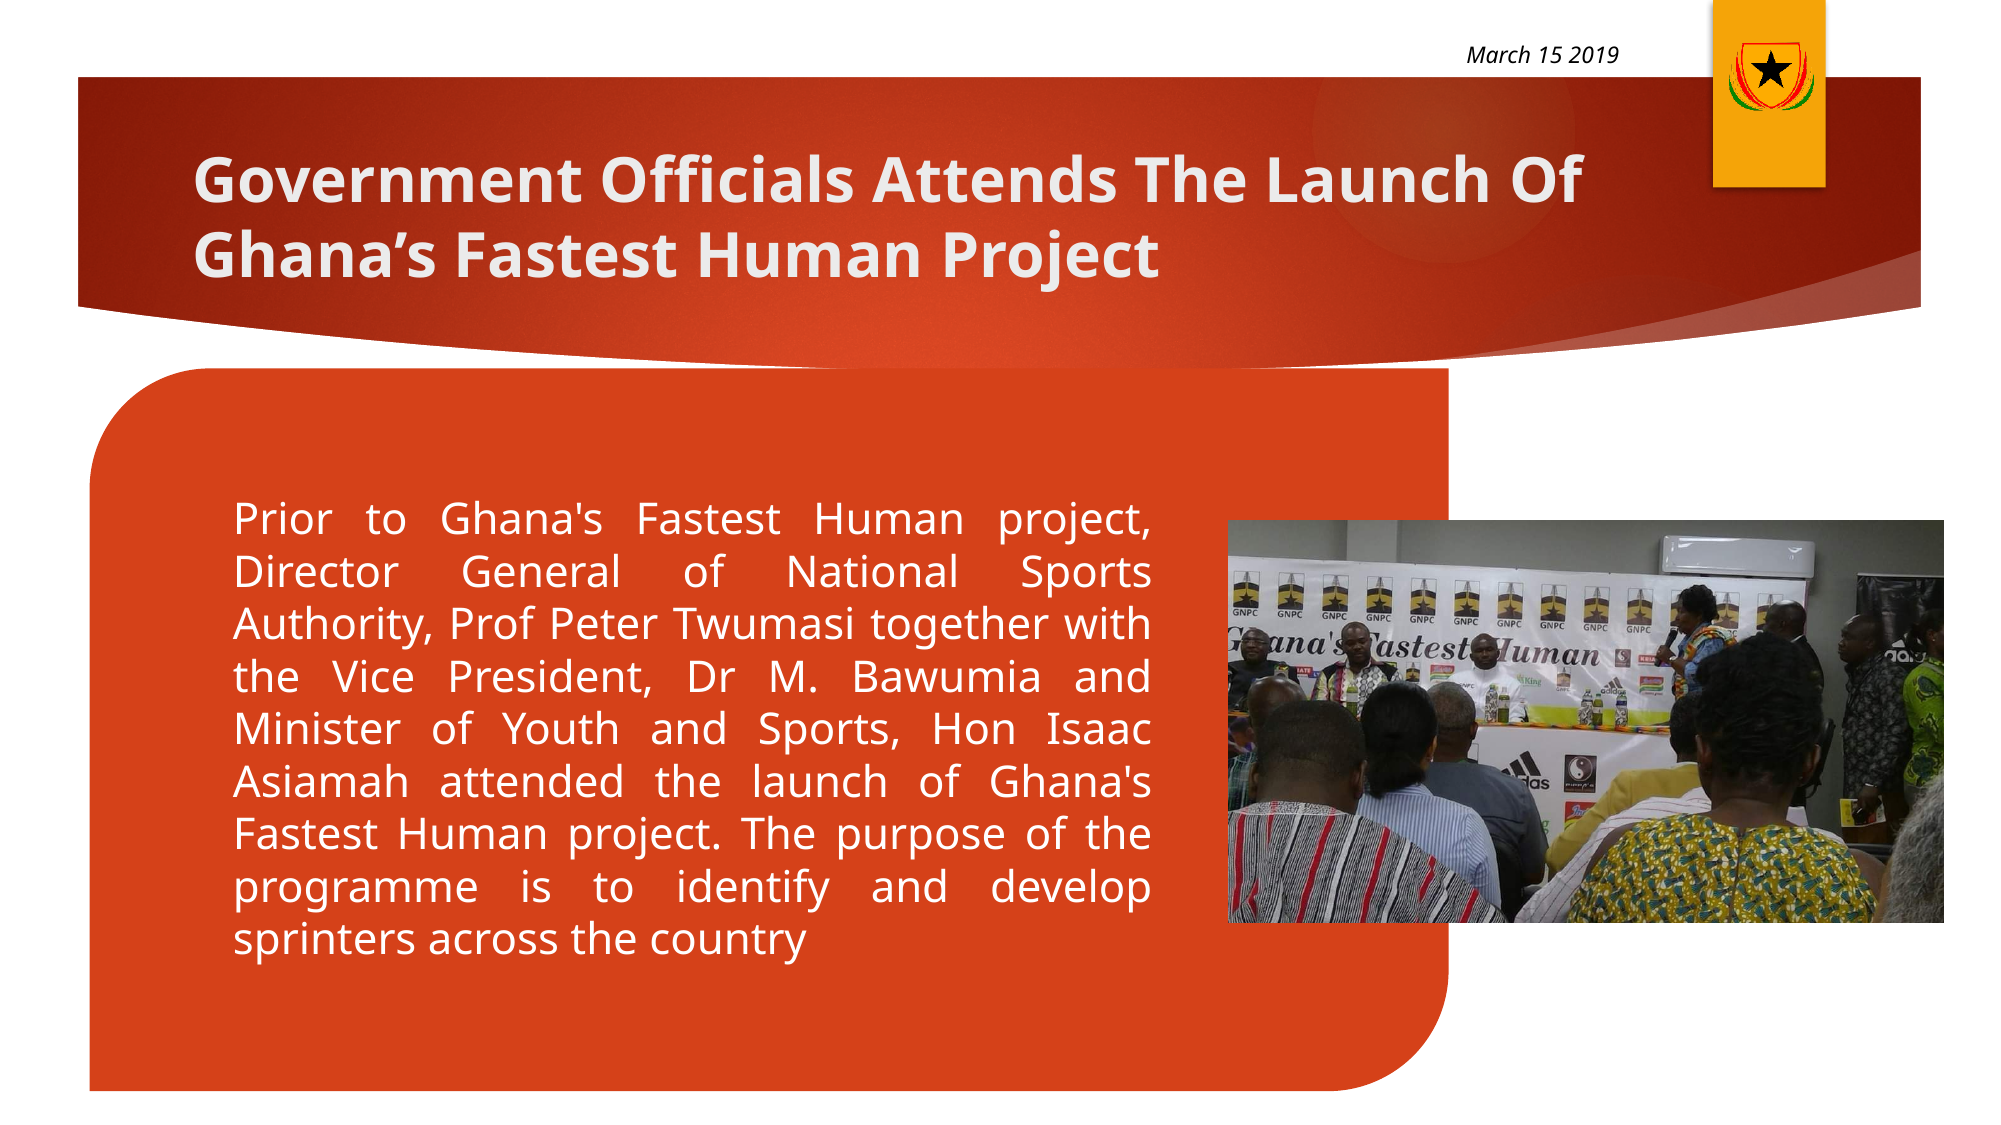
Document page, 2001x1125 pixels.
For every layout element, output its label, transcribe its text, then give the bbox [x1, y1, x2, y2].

picture [1228, 520, 1945, 924]
title Government Officials Attends The Launch Of Ghana’s Fastest Human Project [177, 155, 1615, 275]
picture [1727, 33, 1816, 123]
text_box [88, 366, 1451, 1093]
text_box Prior to Ghana's Fastest Human project, Director General of National Sports Authority, Prof Peter Twumasi together with the Vice President, Dr M. Bawumia and Minister of Youth and Sports, Hon Isaac Asiamah attended the launch of Ghana's Fastest Human project. The purpose of the programme is to identify and develop sprinters across the country [218, 483, 1168, 971]
text_box March 15 2019 [1451, 33, 1725, 76]
